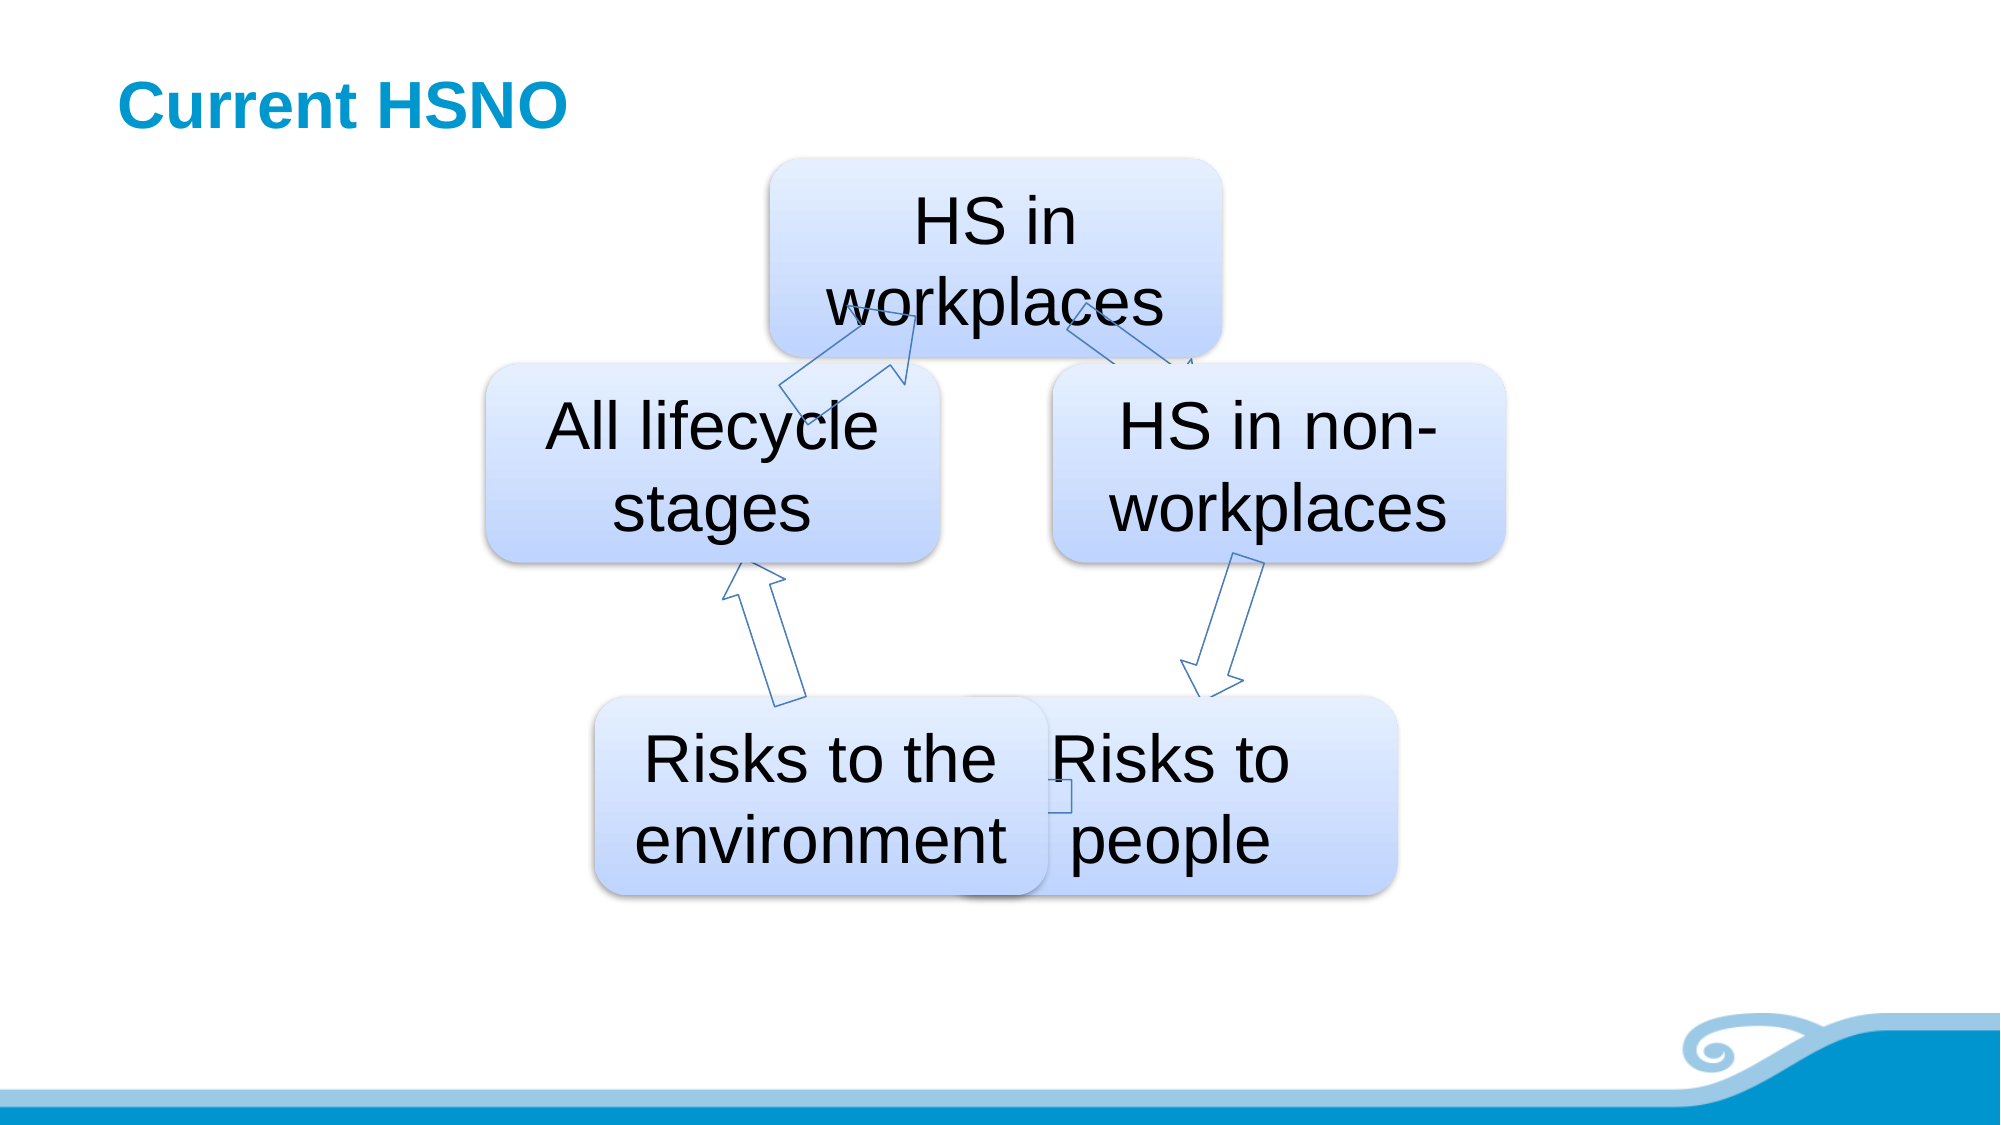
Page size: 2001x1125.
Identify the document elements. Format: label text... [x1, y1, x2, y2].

picture [0, 1013, 2000, 1107]
title Current HSNO [102, 54, 1903, 157]
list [89, 158, 1903, 953]
